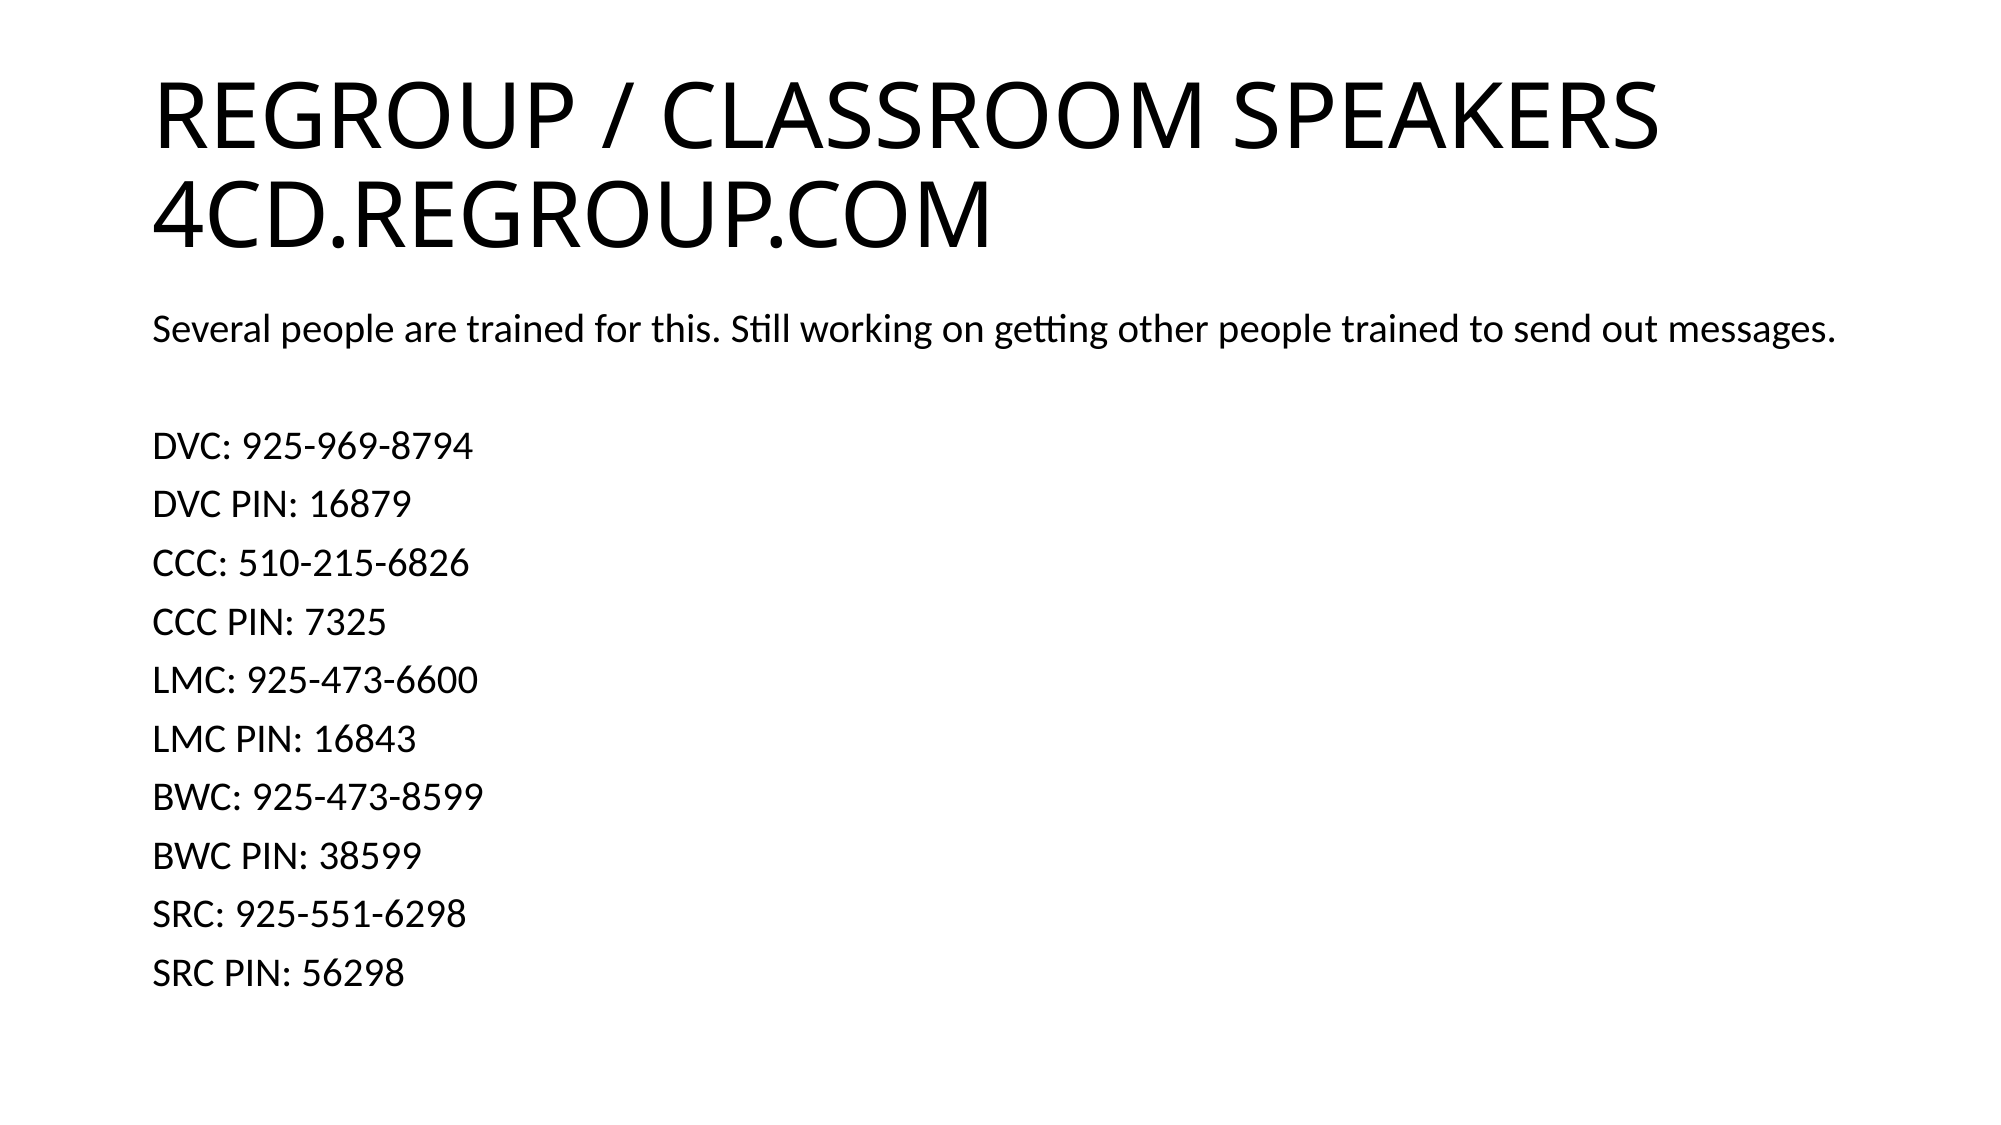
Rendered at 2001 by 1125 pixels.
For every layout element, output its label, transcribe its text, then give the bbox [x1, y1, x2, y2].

title REGROUP / CLASSROOM SPEAKERS 4CD.REGROUP.COM [137, 59, 1863, 278]
list Several people are trained for this. Still working on getting other people trained to send out messages. DVC: 925-969-8794 DVC PIN: 16879 CCC: 510-215-6826 CCC PIN: 7325 LMC: 925-473-6600 LMC PIN: 16843 BWC: 925-473-8599 BWC PIN: 38599 SRC: 925-551-6298 SRC PIN: 56298 [137, 299, 1863, 1014]
